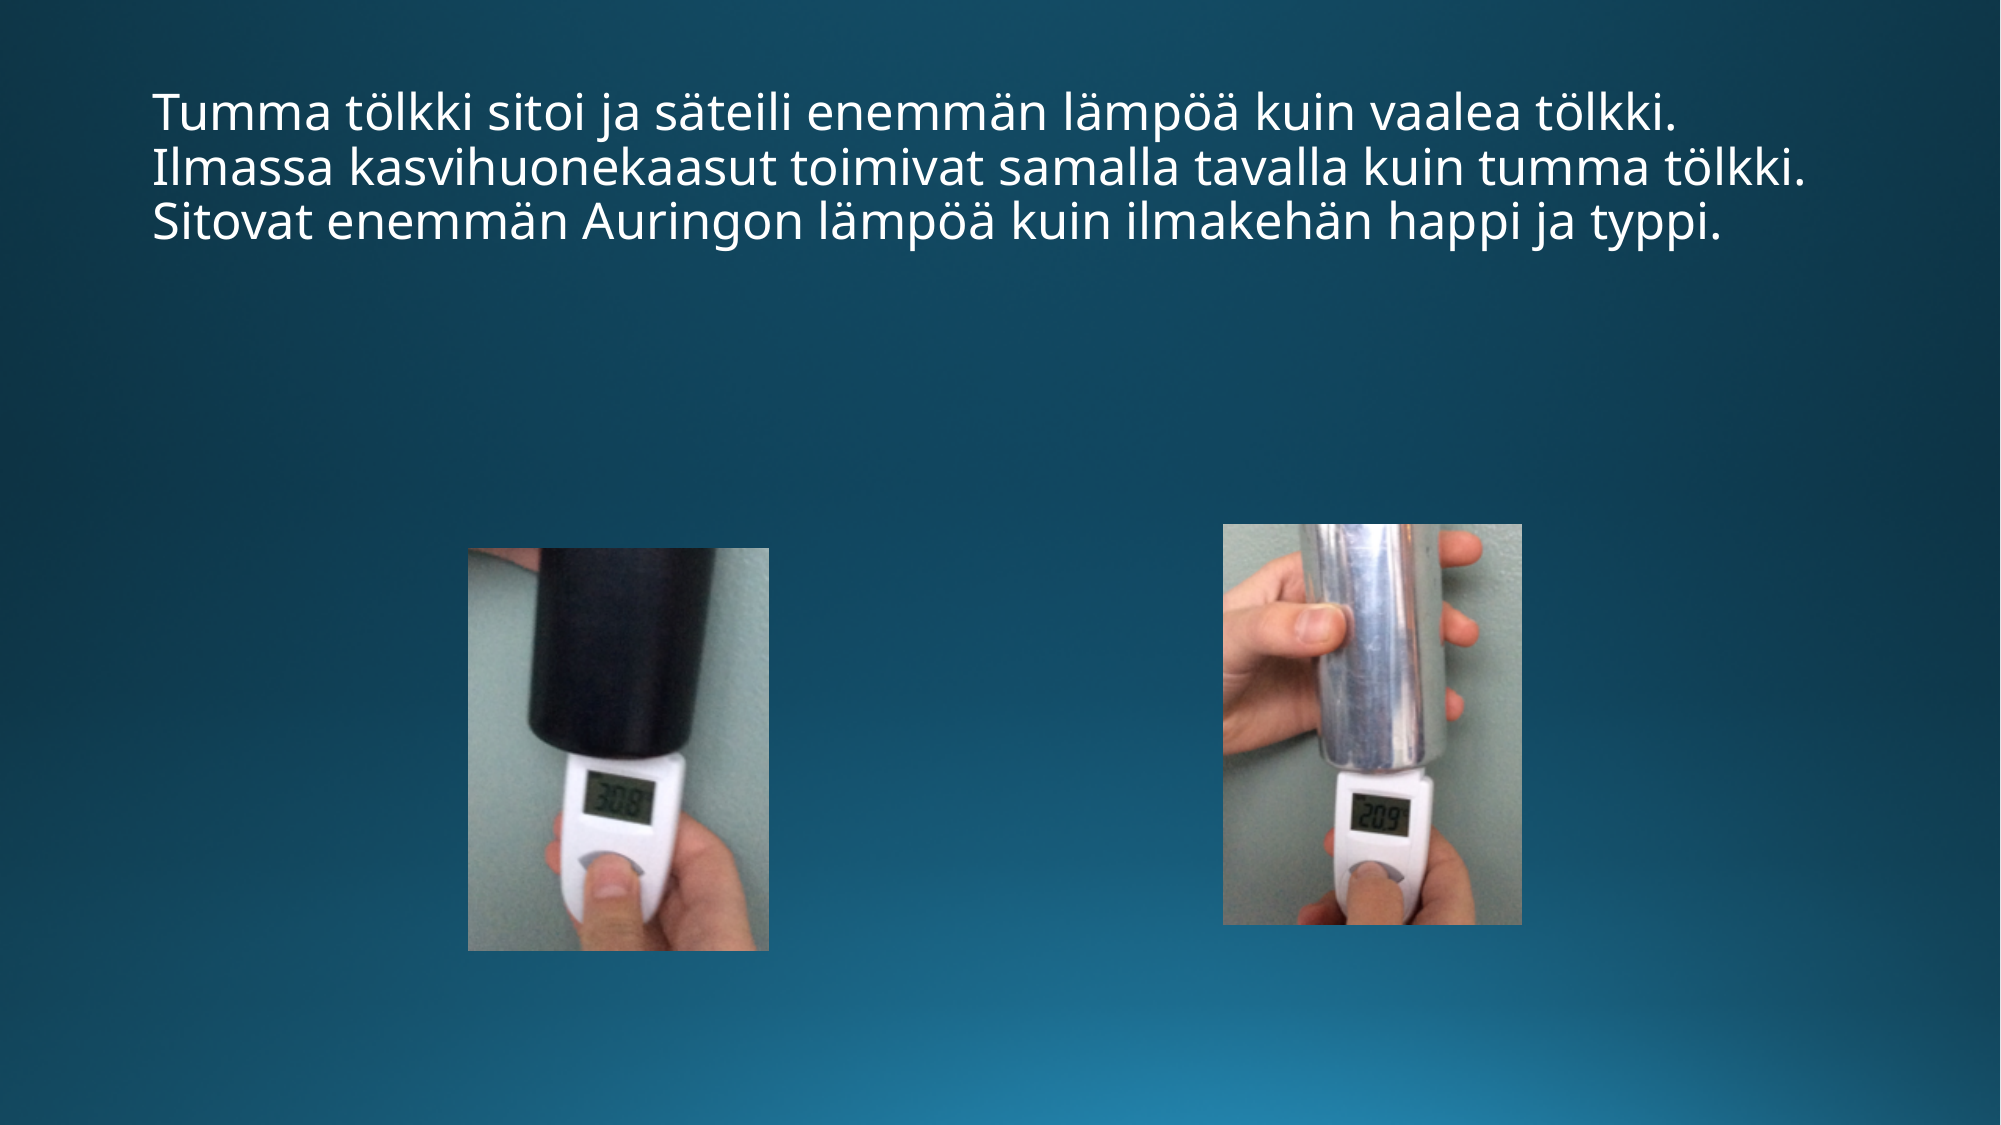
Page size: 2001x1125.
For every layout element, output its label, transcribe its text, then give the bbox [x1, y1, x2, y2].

title Tumma tölkki sitoi ja säteili enemmän lämpöä kuin vaalea tölkki. Ilmassa kasvihuonekaasut toimivat samalla tavalla kuin tumma tölkki. Sitovat enemmän Auringon lämpöä kuin ilmakehän happi ja typpi. [137, 59, 1863, 278]
picture [0, 0, 2001, 1125]
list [468, 548, 769, 951]
